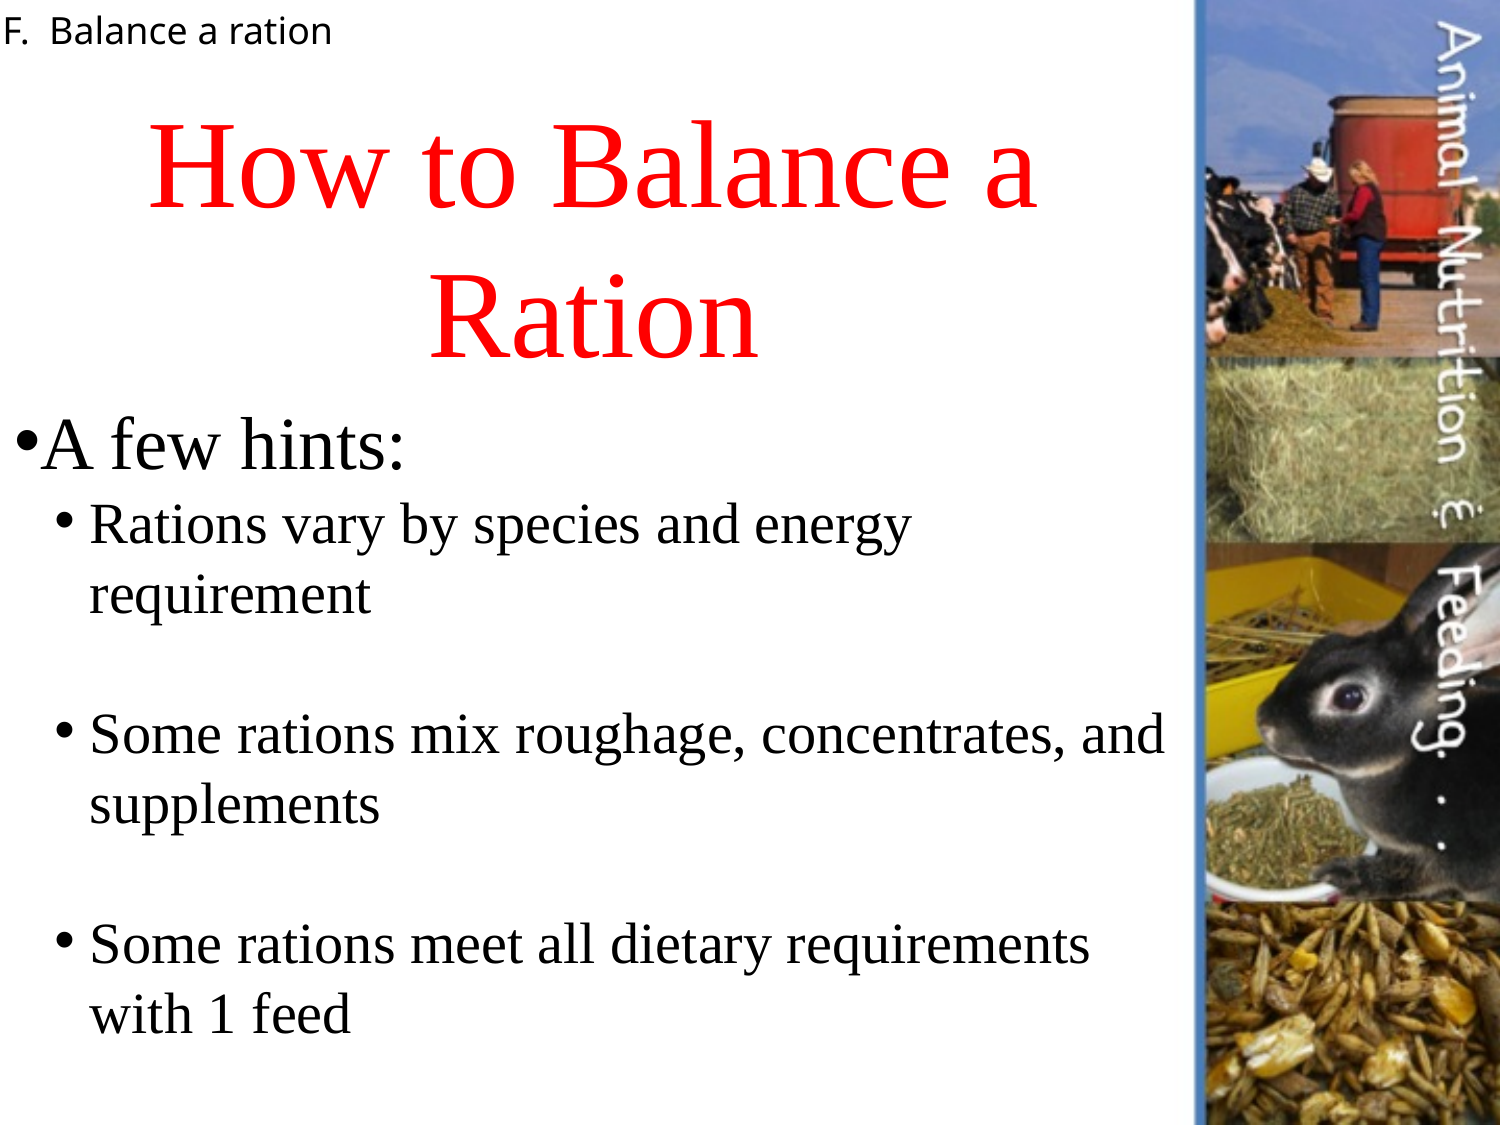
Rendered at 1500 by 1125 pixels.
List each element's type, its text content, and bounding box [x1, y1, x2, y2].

text_box F. Balance a ration [0, 0, 349, 60]
text_box A few hints: Rations vary by species and energy requirement Some rations mix roughage, concentrates, and supplements Some rations meet all dietary requirements with 1 feed [0, 387, 1188, 1053]
picture [0, 0, 1500, 1125]
text_box How to Balance a Ration [0, 74, 1188, 387]
